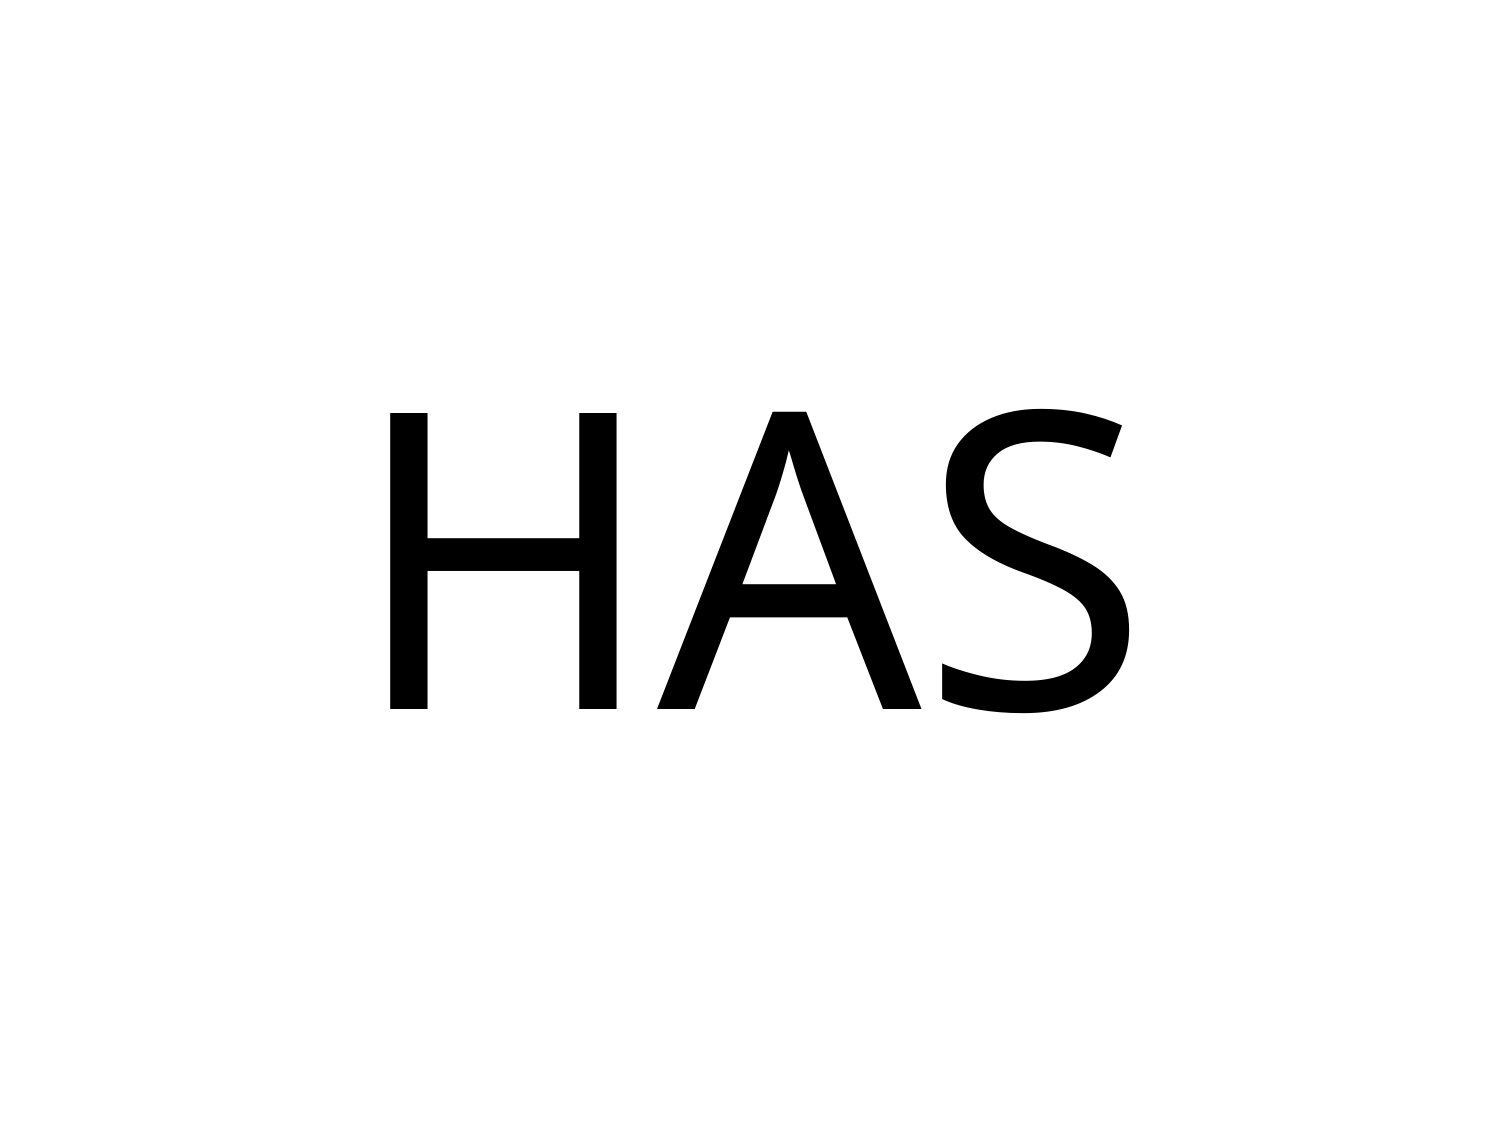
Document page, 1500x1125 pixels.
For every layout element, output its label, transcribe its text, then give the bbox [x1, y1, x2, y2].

text_box HAS [112, 287, 1388, 529]
